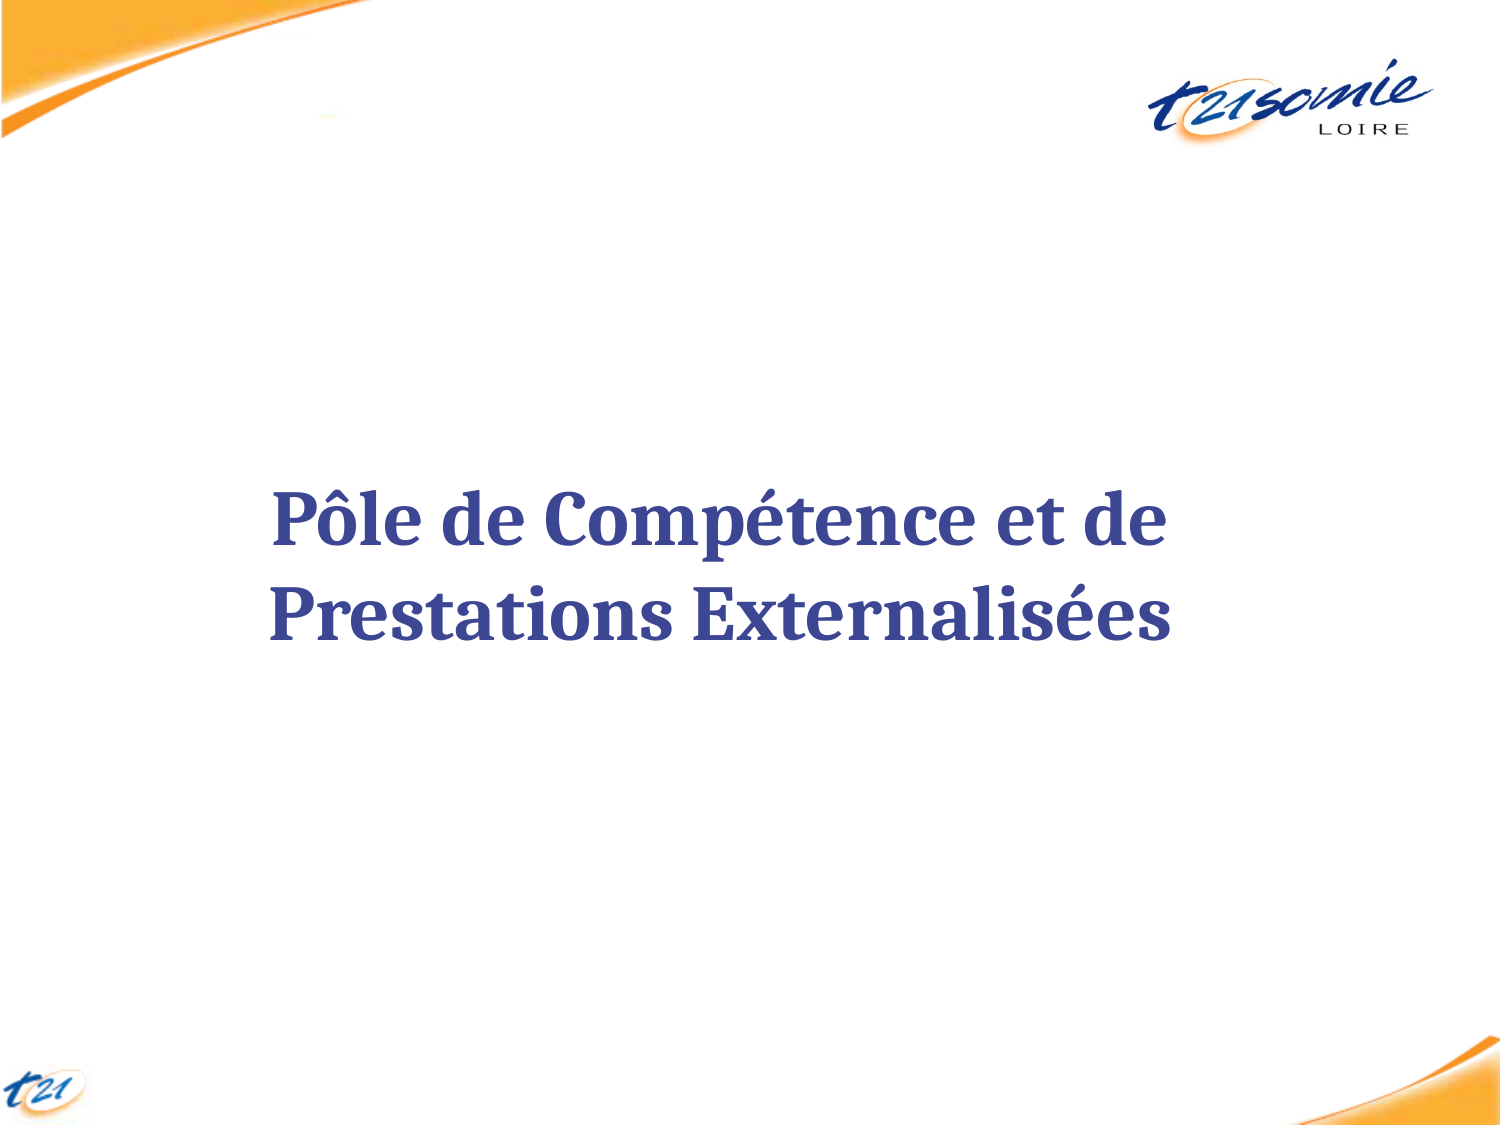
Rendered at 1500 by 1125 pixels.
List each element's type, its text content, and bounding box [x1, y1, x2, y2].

text_box Pôle de Compétence et de Prestations Externalisées [112, 459, 1329, 664]
picture [1239, 1009, 1500, 1125]
picture [1074, 0, 1500, 213]
picture [0, 0, 396, 161]
picture [0, 1062, 93, 1125]
